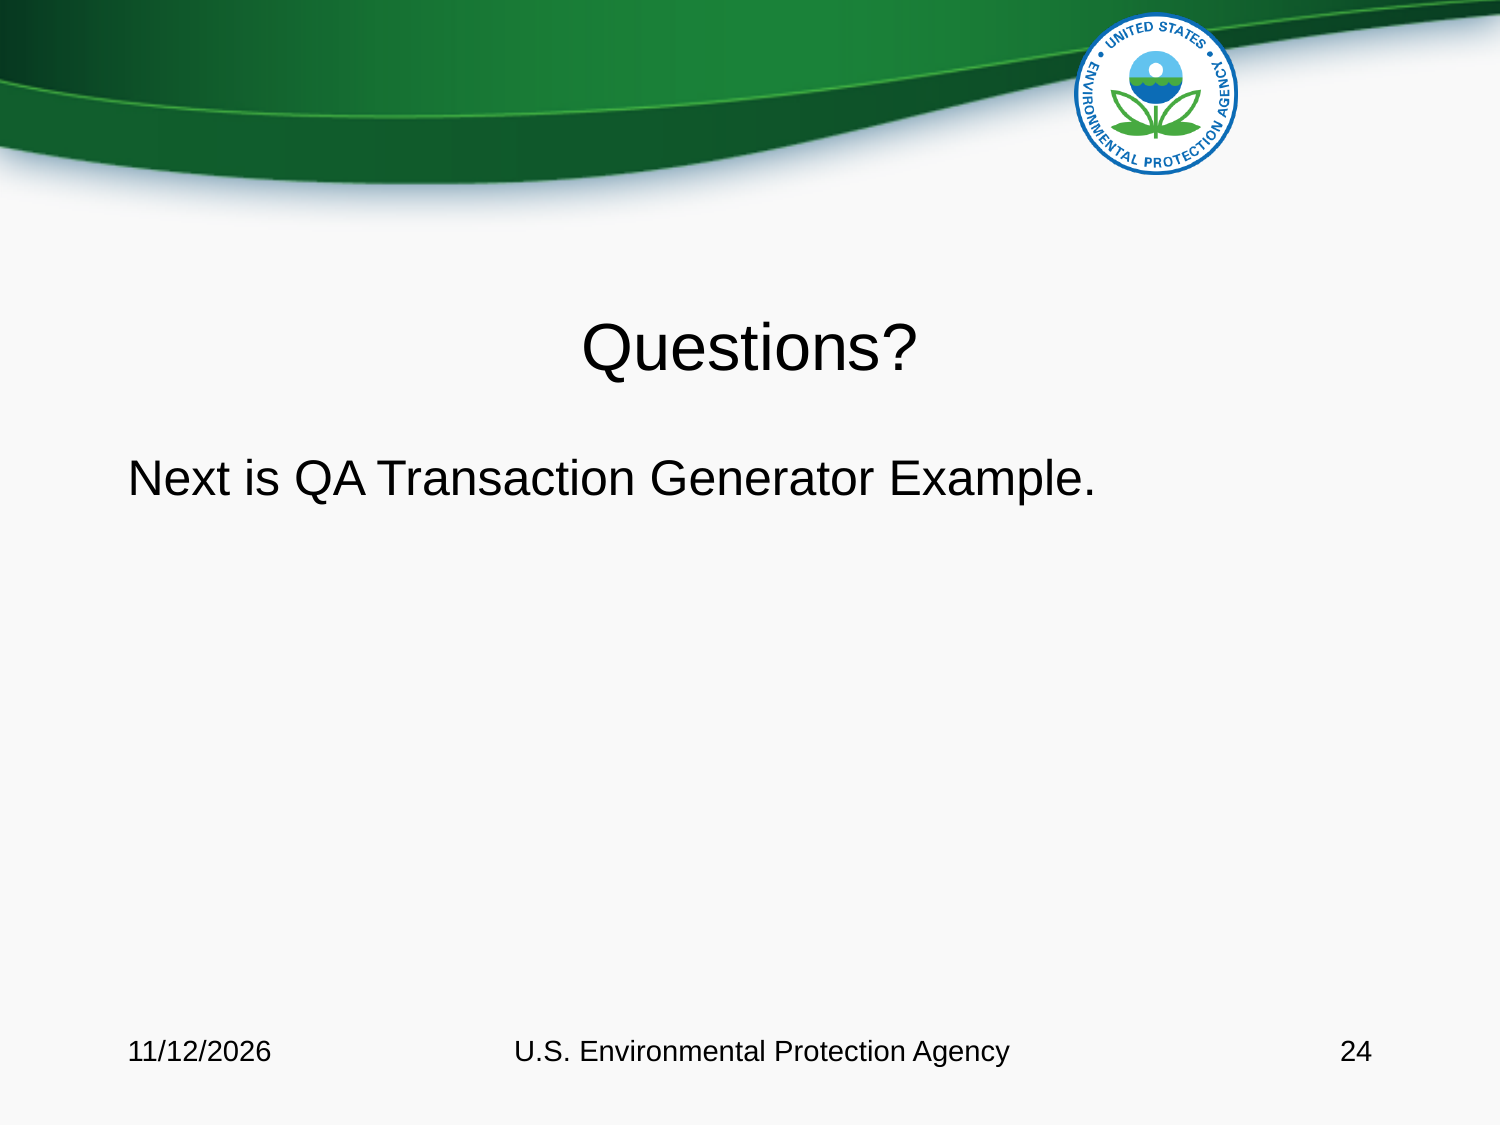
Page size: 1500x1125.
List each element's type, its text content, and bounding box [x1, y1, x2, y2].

list Next is QA Transaction Generator Example. [112, 437, 1388, 1001]
slide_number 24 [1074, 1024, 1388, 1101]
footer U.S. Environmental Protection Agency [312, 1024, 1074, 1101]
title Questions? [124, 262, 1376, 426]
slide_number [112, 1024, 312, 1101]
picture [0, 0, 1500, 1125]
